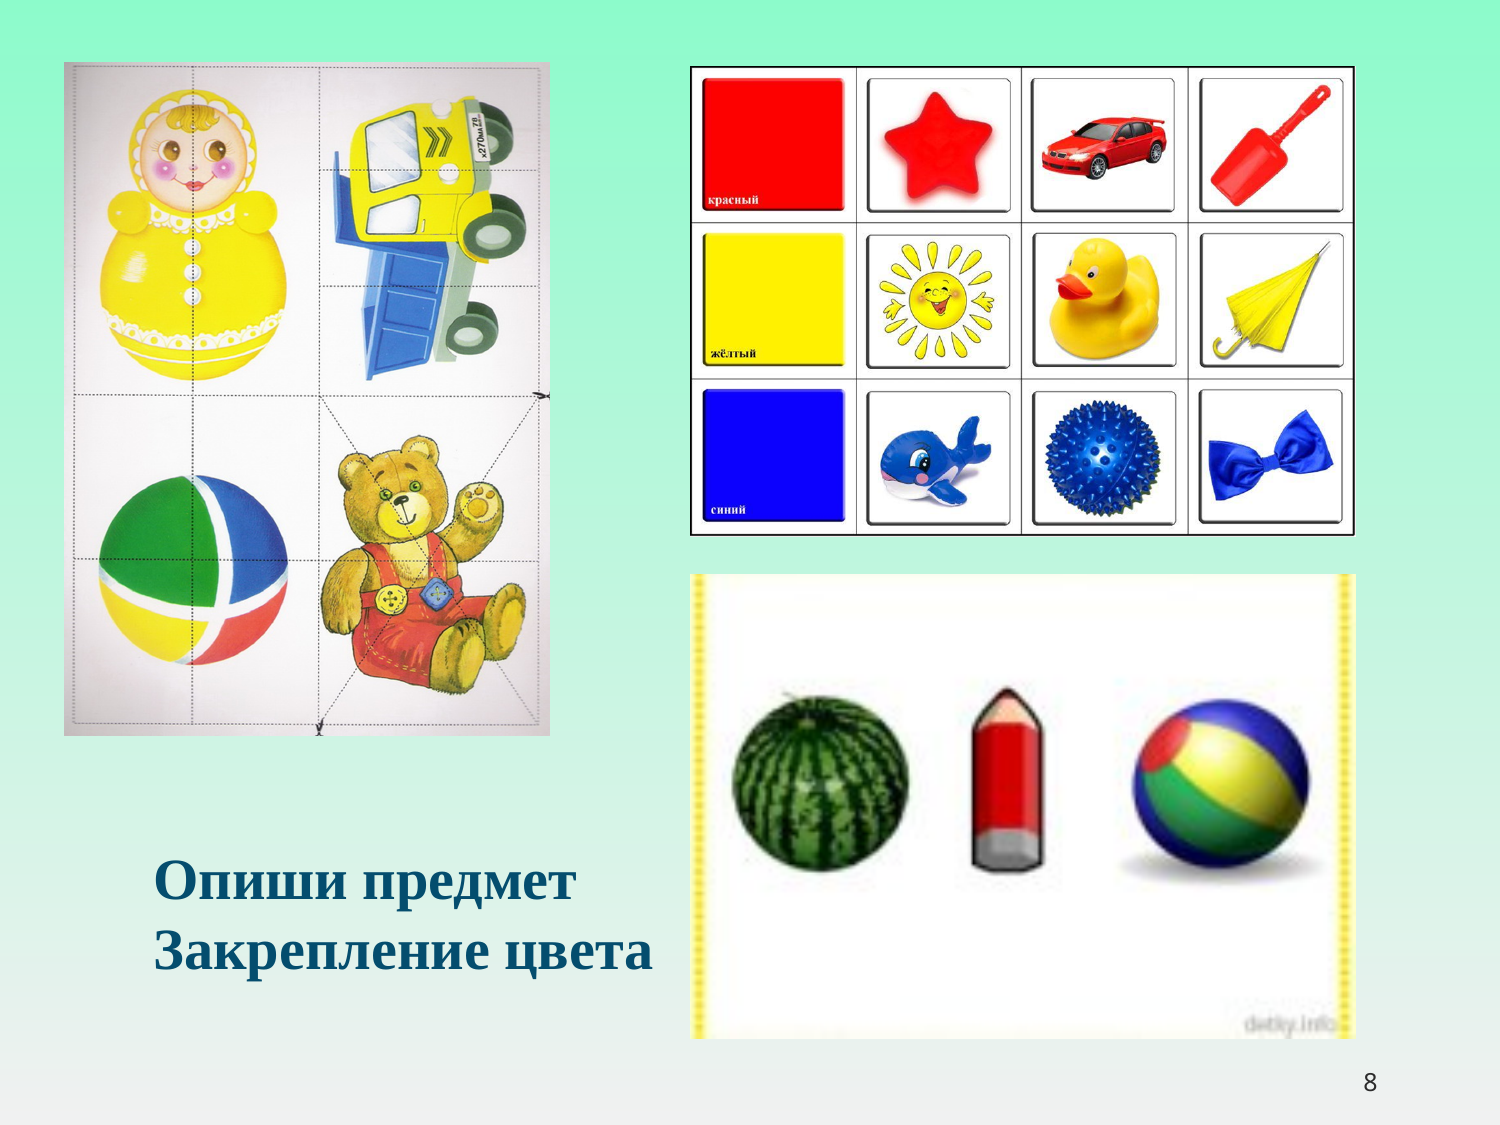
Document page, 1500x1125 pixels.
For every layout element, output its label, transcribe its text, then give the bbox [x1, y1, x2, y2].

picture [690, 573, 1356, 1040]
picture [64, 61, 550, 736]
picture [690, 66, 1356, 537]
slide_number 8 [1355, 1053, 1473, 1114]
text_box Опиши предмет Закрепление цвета [138, 834, 669, 989]
